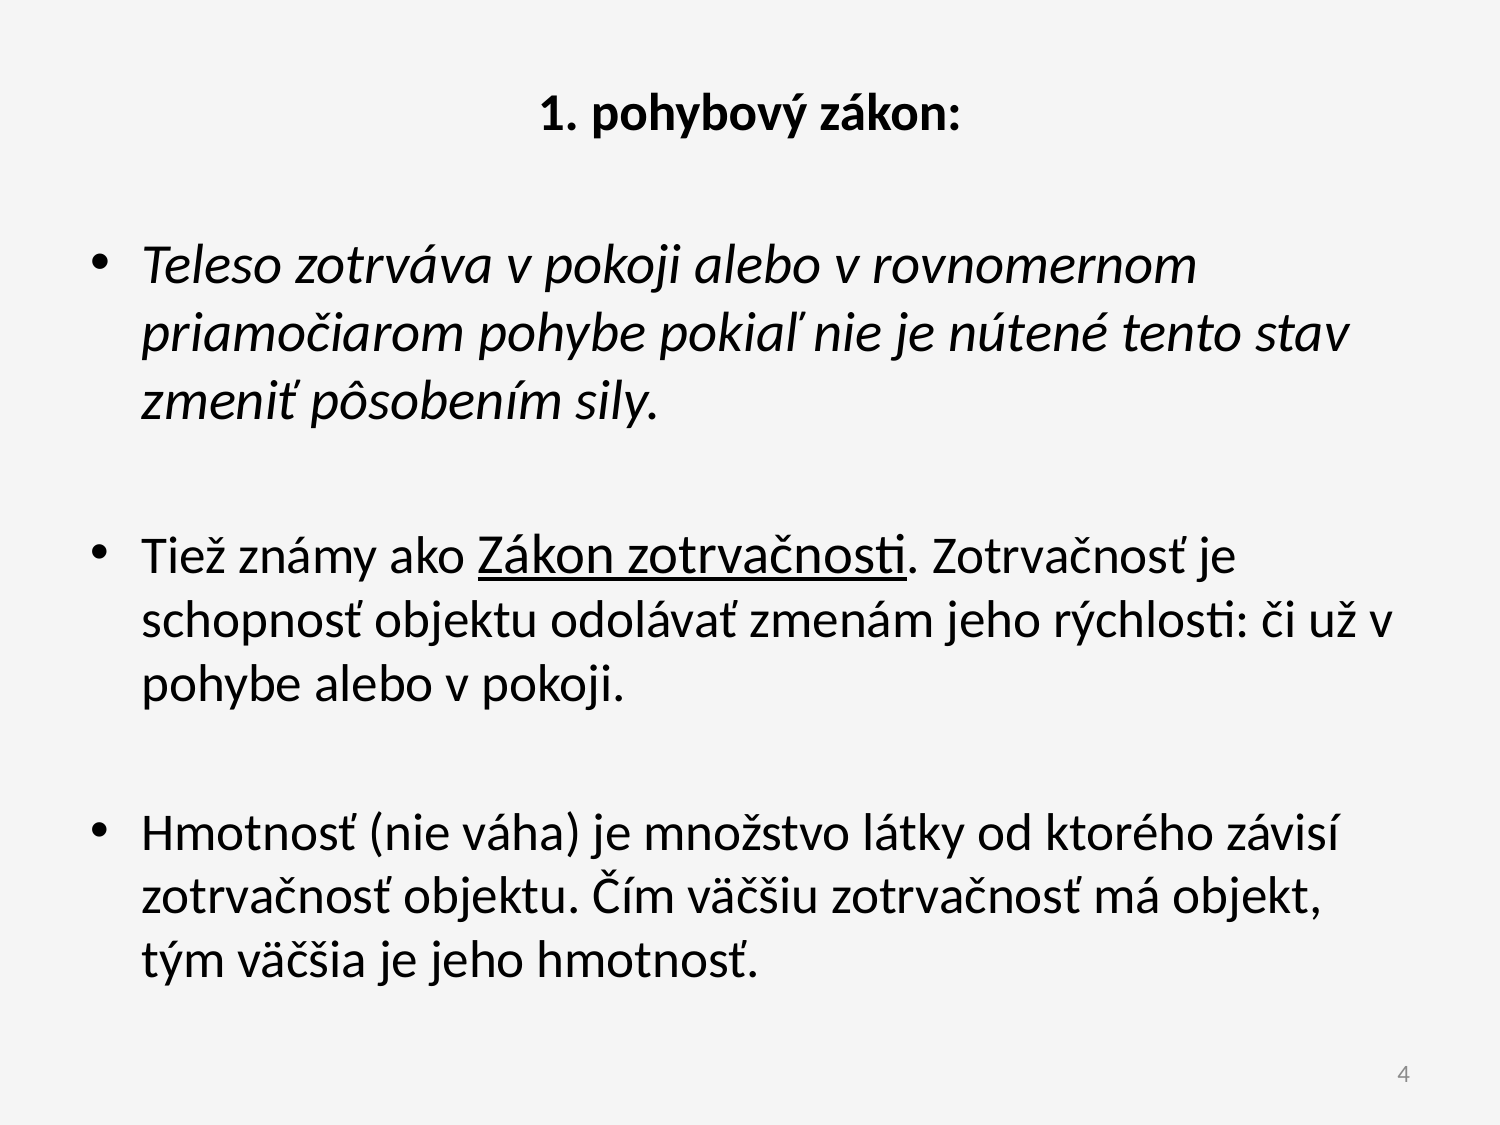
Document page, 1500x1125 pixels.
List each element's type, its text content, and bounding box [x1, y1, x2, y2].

slide_number 4 [1074, 1042, 1425, 1103]
list 1. pohybový zákon: Teleso zotrváva v pokoji alebo v rovnomernom priamočiarom pohybe pokiaľ nie je nútené tento stav zmeniť pôsobením sily. Tiež známy ako Zákon zotrvačnosti. Zotrvačnosť je schopnosť objektu odolávať zmenám jeho rýchlosti: či už v pohybe alebo v pokoji. Hmotnosť (nie váha) je množstvo látky od ktorého závisí zotrvačnosť objektu. Čím väčšiu zotrvačnosť má objekt, tým väčšia je jeho hmotnosť. [75, 70, 1425, 1005]
